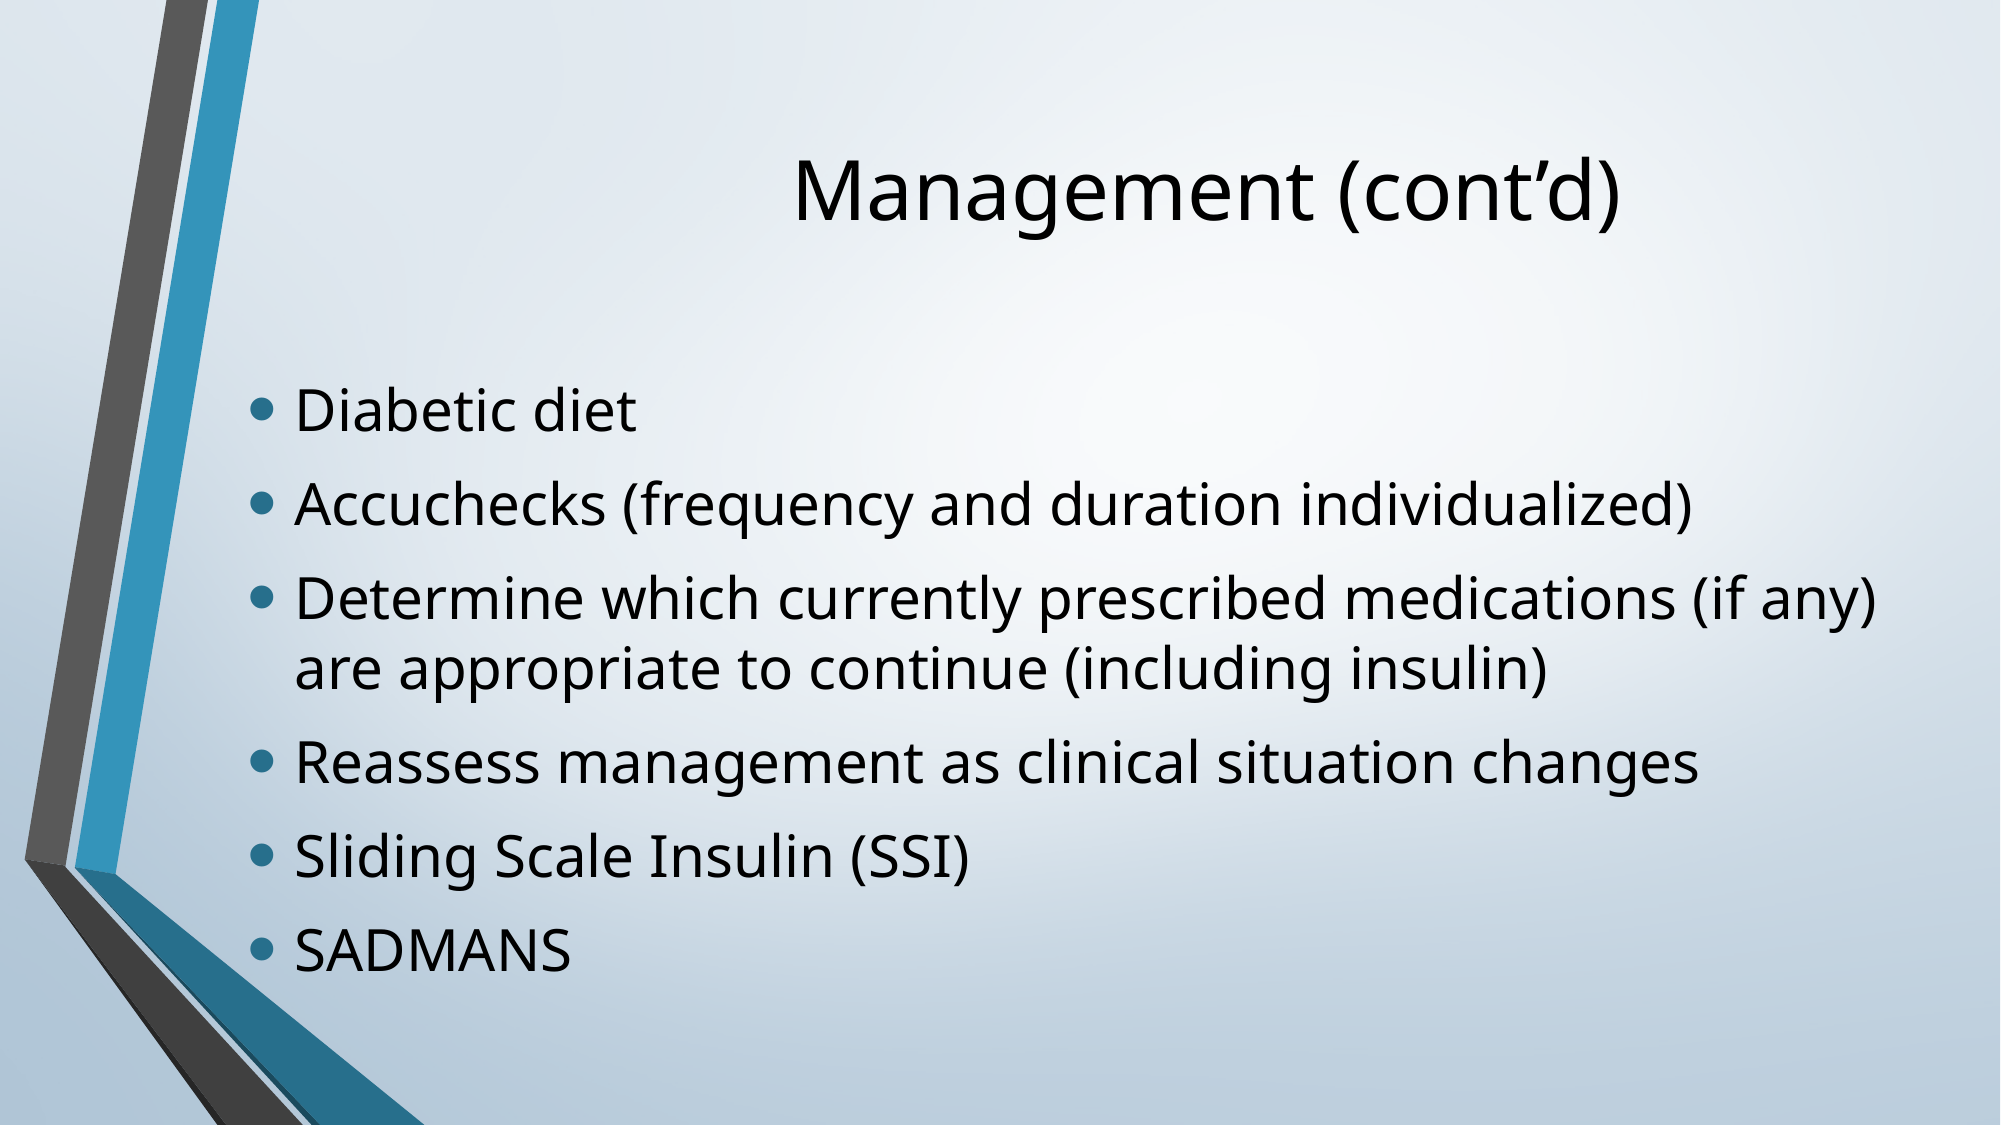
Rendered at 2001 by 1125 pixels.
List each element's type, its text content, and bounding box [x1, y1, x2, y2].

title Management (cont’d) [178, 43, 1822, 332]
list Diabetic diet Accuchecks (frequency and duration individualized) Determine which currently prescribed medications (if any) are appropriate to continue (including insulin) Reassess management as clinical situation changes Sliding Scale Insulin (SSI) SADMANS [232, 277, 1958, 1079]
